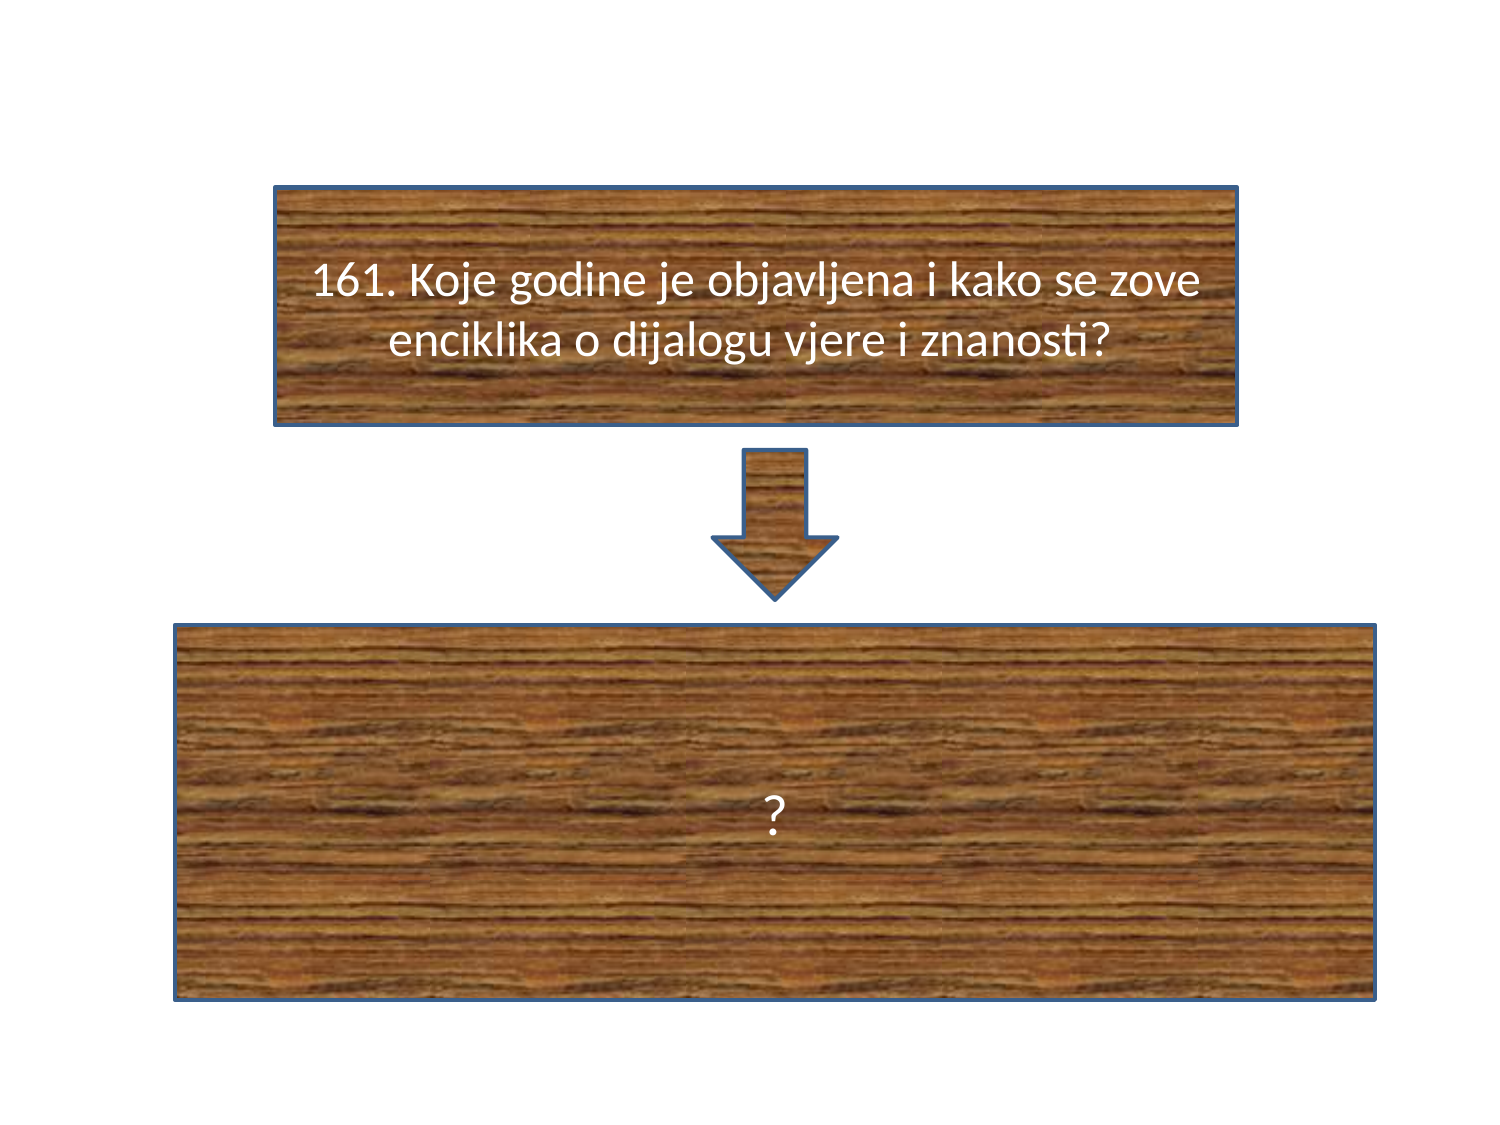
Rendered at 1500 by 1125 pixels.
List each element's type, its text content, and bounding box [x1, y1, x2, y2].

text_box ? [173, 623, 1377, 1002]
text_box 161. Koje godine je objavljena i kako se zove enciklika o dijalogu vjere i znanosti? [273, 185, 1239, 427]
text_box [710, 447, 840, 603]
